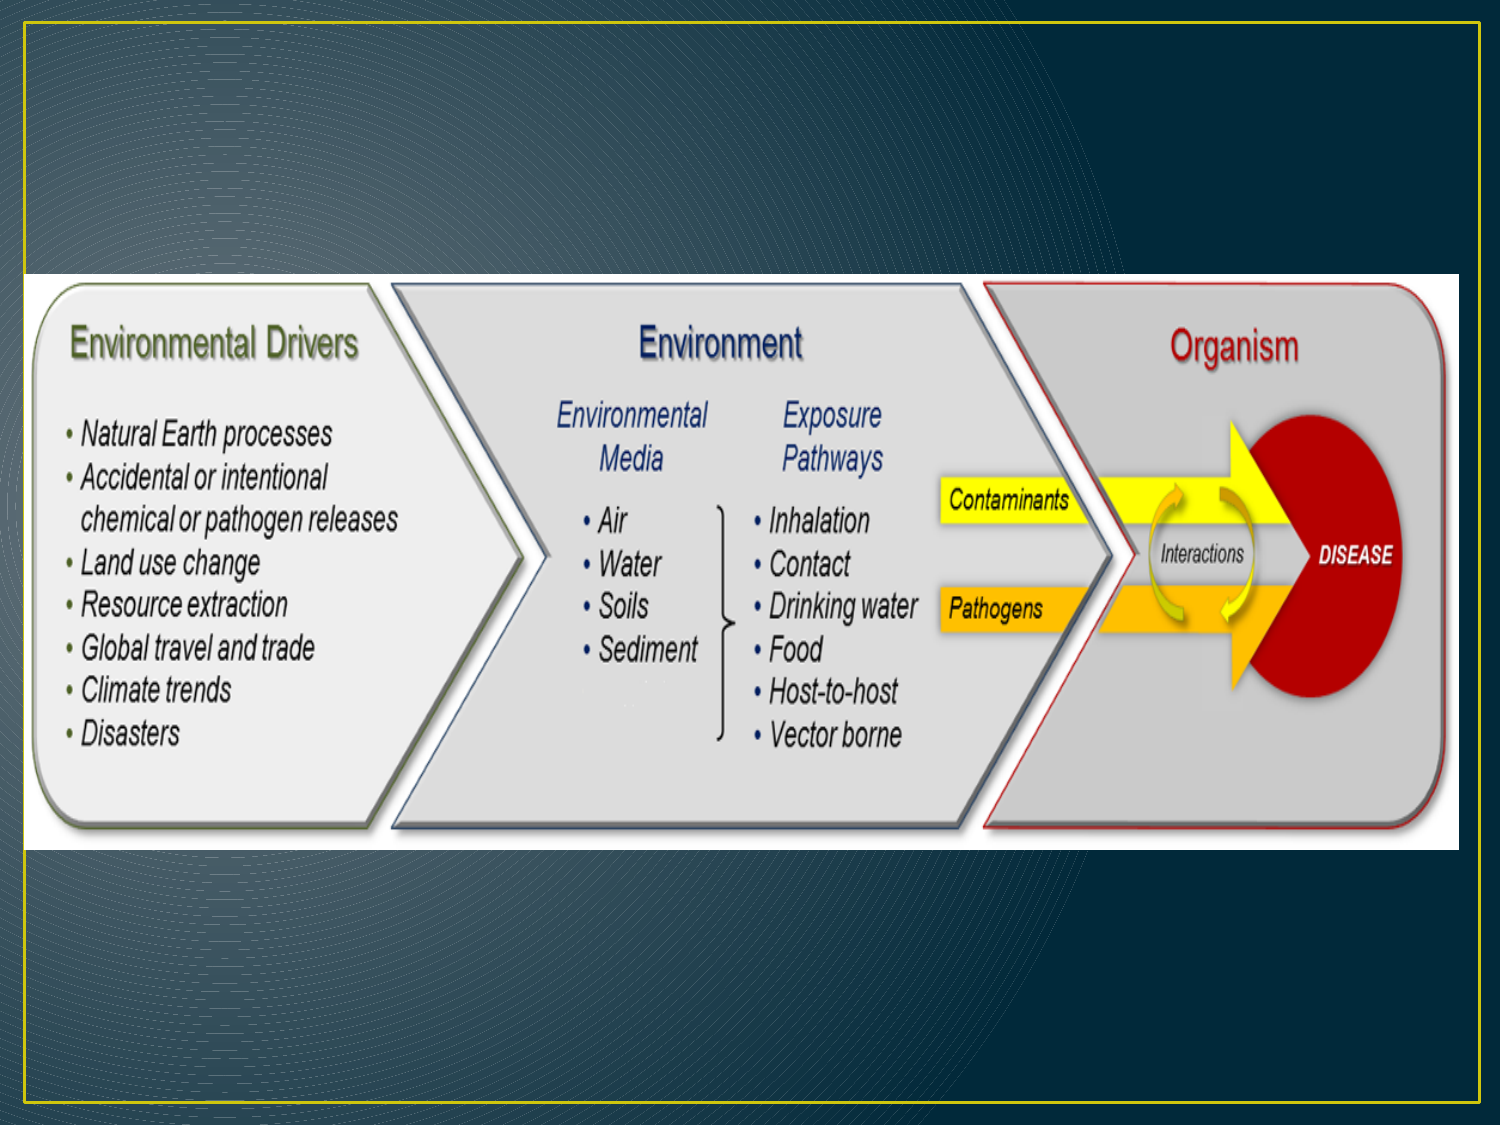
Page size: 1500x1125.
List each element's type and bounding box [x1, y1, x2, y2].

list [24, 274, 1459, 851]
picture [1089, 268, 1097, 274]
picture [1047, 856, 1057, 865]
